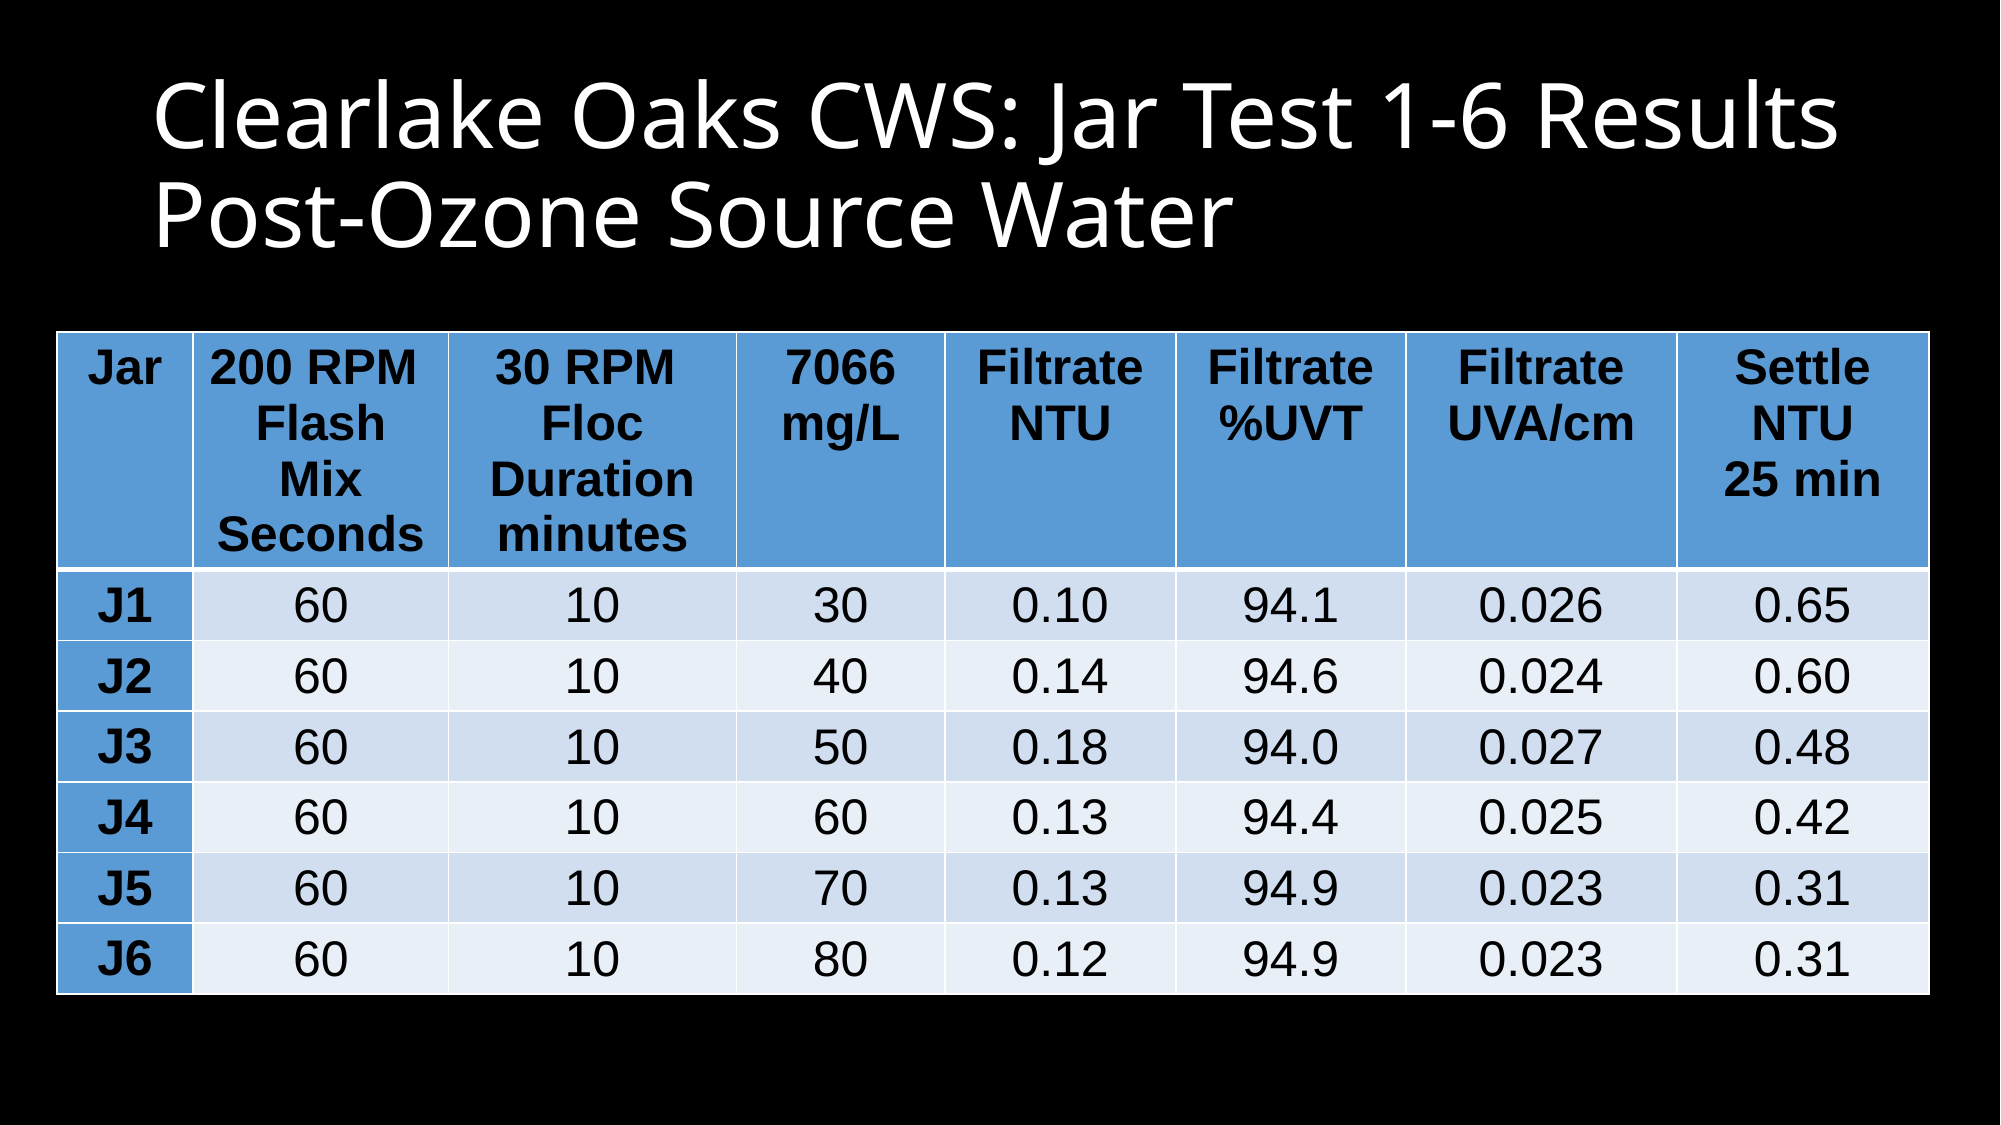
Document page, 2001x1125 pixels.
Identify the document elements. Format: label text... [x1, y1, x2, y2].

table_header 30 RPM Floc Duration minutes [449, 333, 736, 567]
table_cell 50 [737, 712, 944, 781]
table_cell 0.14 [946, 641, 1175, 710]
table_cell 0.60 [1678, 641, 1928, 710]
table_header Filtrate UVA/cm [1407, 333, 1676, 567]
table_cell 0.18 [946, 712, 1175, 781]
table_cell 0.13 [946, 853, 1175, 922]
table_cell 0.13 [946, 783, 1175, 852]
table_cell 94.6 [1177, 641, 1405, 710]
table_cell J5 [58, 853, 192, 922]
table_cell J1 [58, 572, 192, 640]
table_cell 0.024 [1407, 641, 1676, 710]
table_cell 10 [449, 641, 736, 710]
table_cell 0.48 [1678, 712, 1928, 781]
table_cell 60 [194, 572, 448, 640]
table_cell 30 [737, 572, 944, 640]
table_cell 0.027 [1407, 712, 1676, 781]
table_cell 0.025 [1407, 783, 1676, 852]
table_cell 80 [737, 924, 944, 993]
table_cell 60 [194, 783, 448, 852]
table_cell 10 [449, 853, 736, 922]
table_cell 0.026 [1407, 572, 1676, 640]
title Clearlake Oaks CWS: Jar Test 1-6 Results Post-Ozone Source Water [136, 59, 1863, 278]
table_cell 40 [737, 641, 944, 710]
table_cell 0.12 [946, 924, 1175, 993]
table_cell 94.1 [1177, 572, 1405, 640]
table_cell 10 [449, 924, 736, 993]
table_cell 94.9 [1177, 924, 1405, 993]
table_cell 0.65 [1678, 572, 1928, 640]
table_cell J4 [58, 783, 192, 852]
table_cell 0.31 [1678, 853, 1928, 922]
table_cell 0.023 [1407, 924, 1676, 993]
table_cell 60 [194, 641, 448, 710]
table_cell 0.31 [1678, 924, 1928, 993]
table_cell 94.4 [1177, 783, 1405, 852]
table_header 200 RPM Flash Mix Seconds [194, 333, 448, 567]
table_cell 60 [737, 783, 944, 852]
table_cell 94.0 [1177, 712, 1405, 781]
table_cell 10 [449, 783, 736, 852]
table_cell 0.023 [1407, 853, 1676, 922]
table_cell J6 [58, 924, 192, 993]
table_cell 70 [737, 853, 944, 922]
table_cell 10 [449, 712, 736, 781]
table_header Settle NTU 25 min [1678, 333, 1928, 567]
table_cell 60 [194, 924, 448, 993]
table_cell J2 [58, 641, 192, 710]
table_cell J3 [58, 712, 192, 781]
table_header Filtrate %UVT [1177, 333, 1405, 567]
table_header Filtrate NTU [946, 333, 1175, 567]
table_cell 0.10 [946, 572, 1175, 640]
table_header Jar [58, 333, 192, 567]
table_cell 10 [449, 572, 736, 640]
table_cell 60 [194, 712, 448, 781]
table_cell 94.9 [1177, 853, 1405, 922]
table_header 7066 mg/L [737, 333, 944, 567]
table_cell 0.42 [1678, 783, 1928, 852]
table_cell 60 [194, 853, 448, 922]
